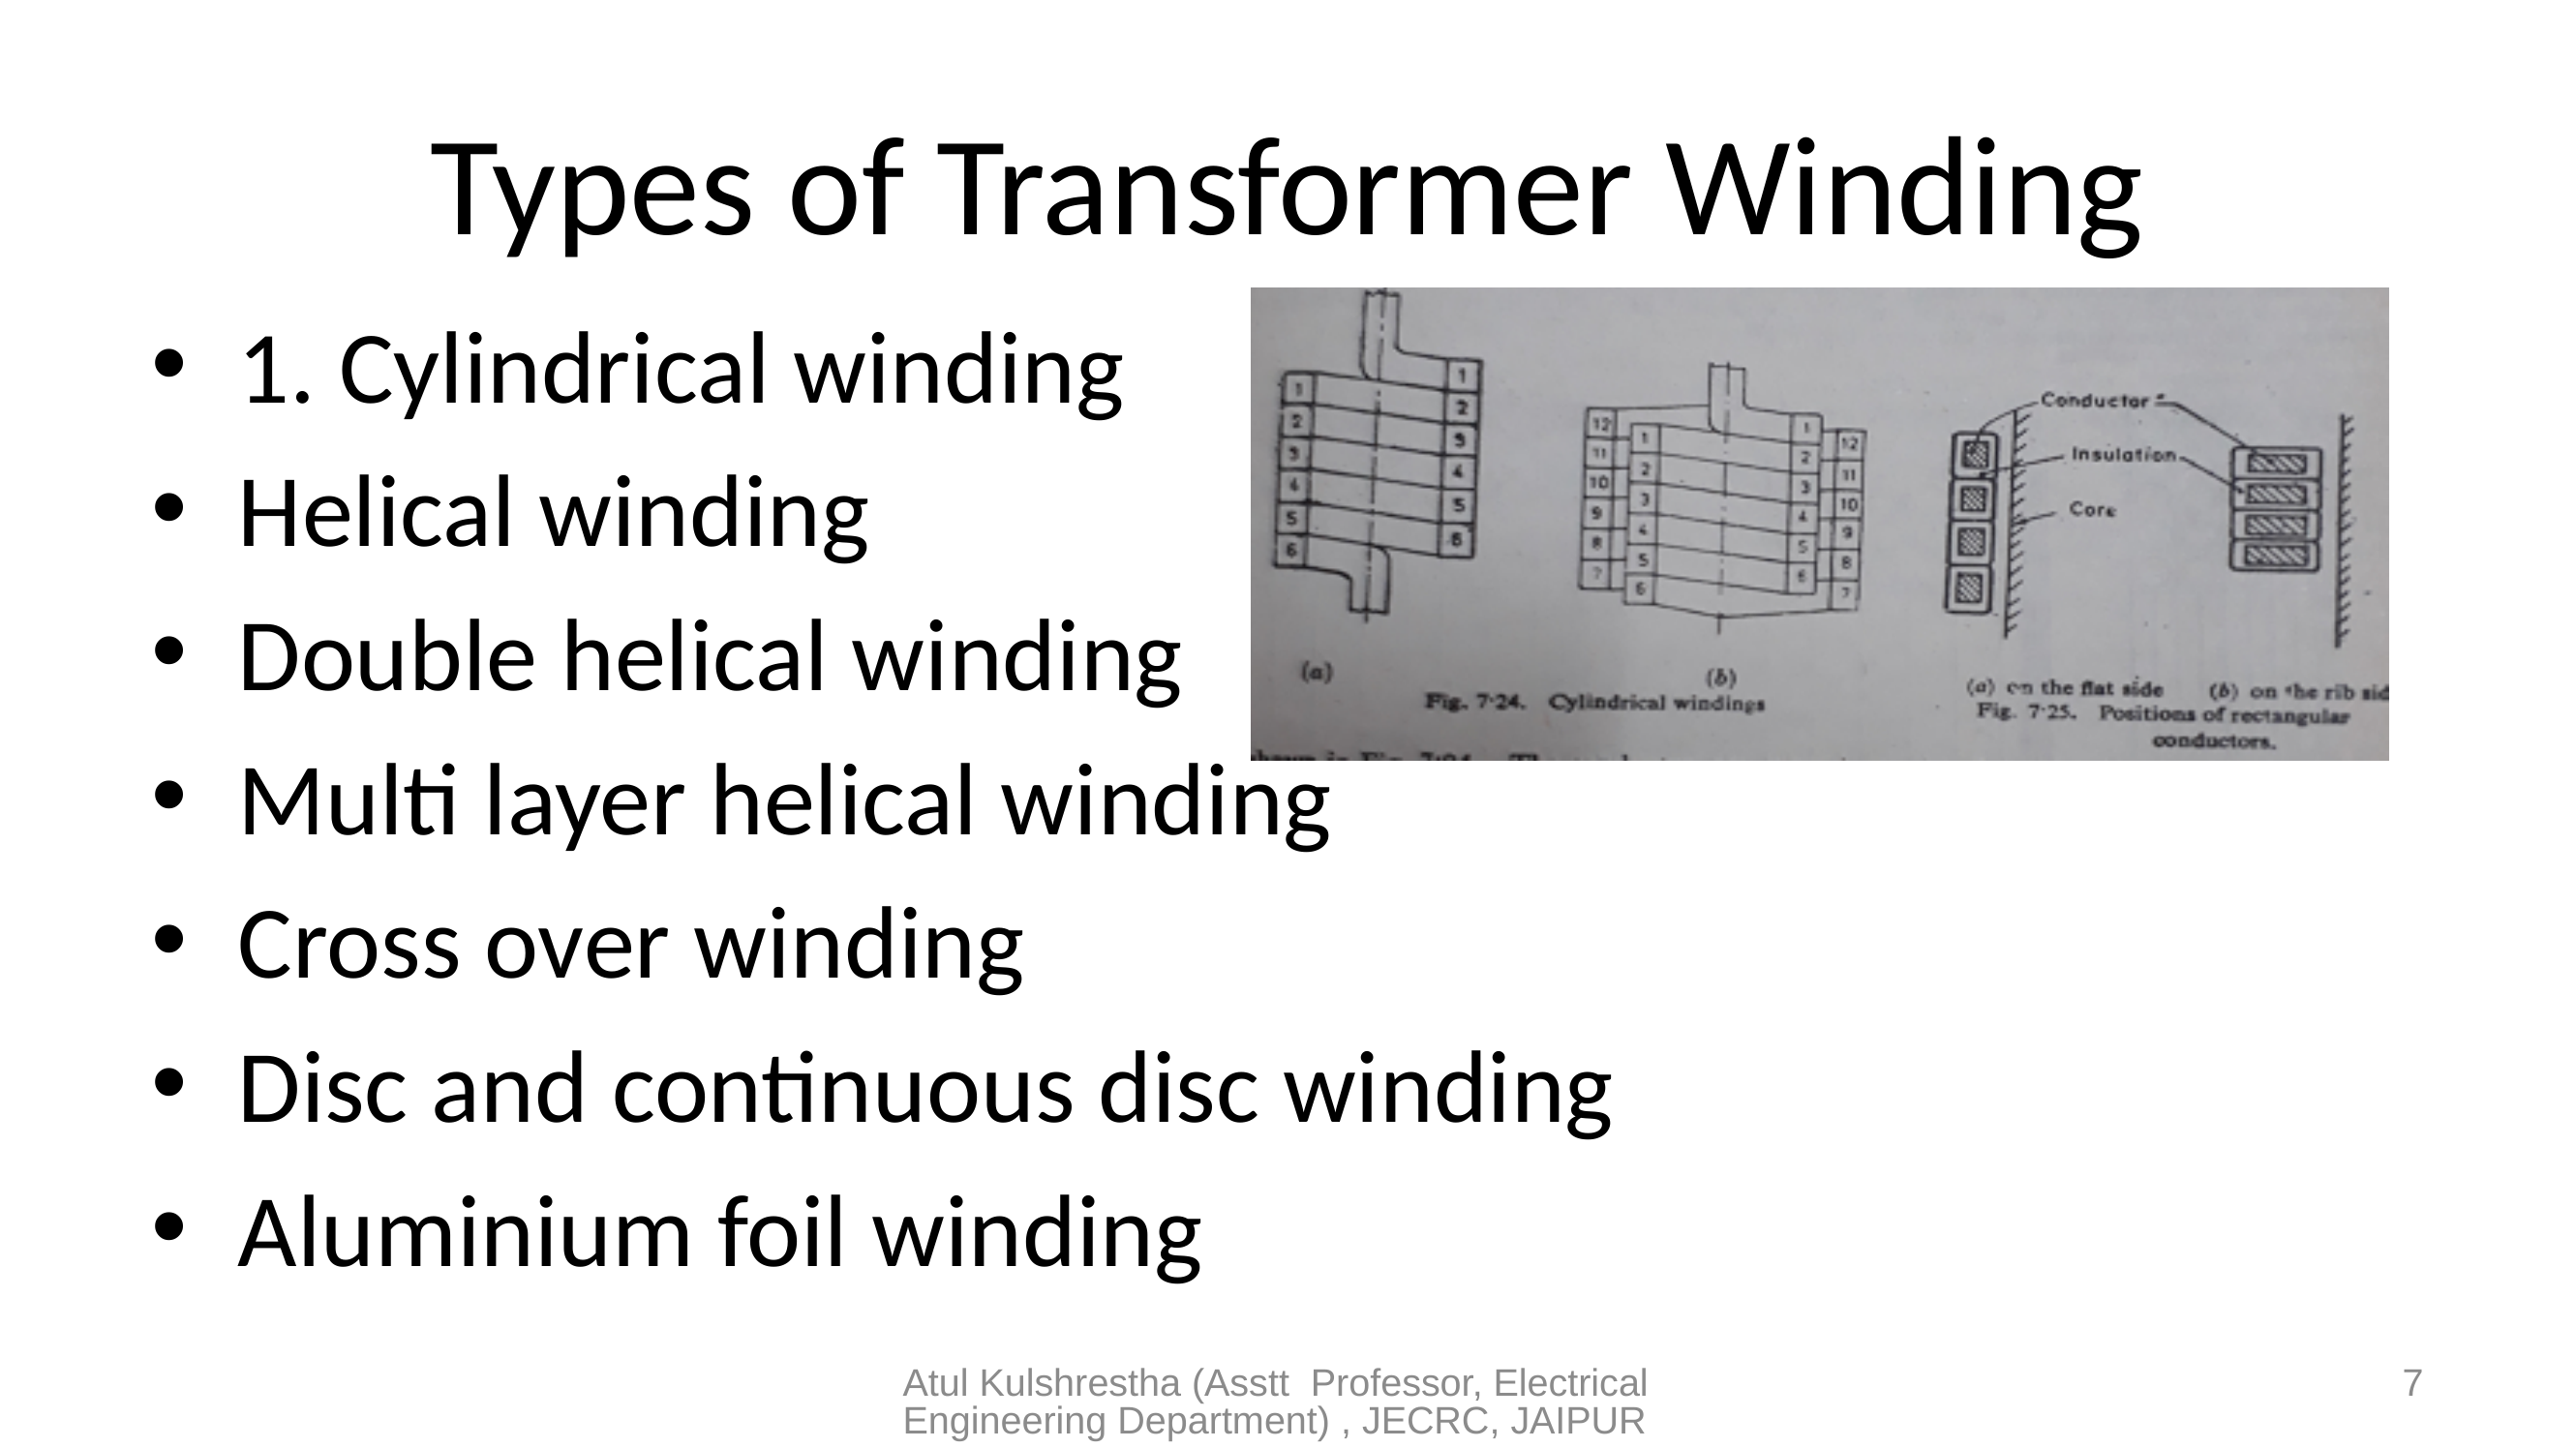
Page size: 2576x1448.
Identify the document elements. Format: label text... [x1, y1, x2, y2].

list 1. Cylindrical winding Helical winding Double helical winding Multi layer helical winding Cross over winding Disc and continuous disc winding Aluminium foil winding [128, 287, 2447, 1402]
footer Atul Kulshrestha (Asstt Professor, Electrical Engineering Department) , JECRC, JAIPUR [879, 1342, 1696, 1420]
title Types of Transformer Winding [128, 57, 2447, 287]
picture [1251, 287, 2389, 761]
slide_number 7 [1845, 1342, 2447, 1420]
